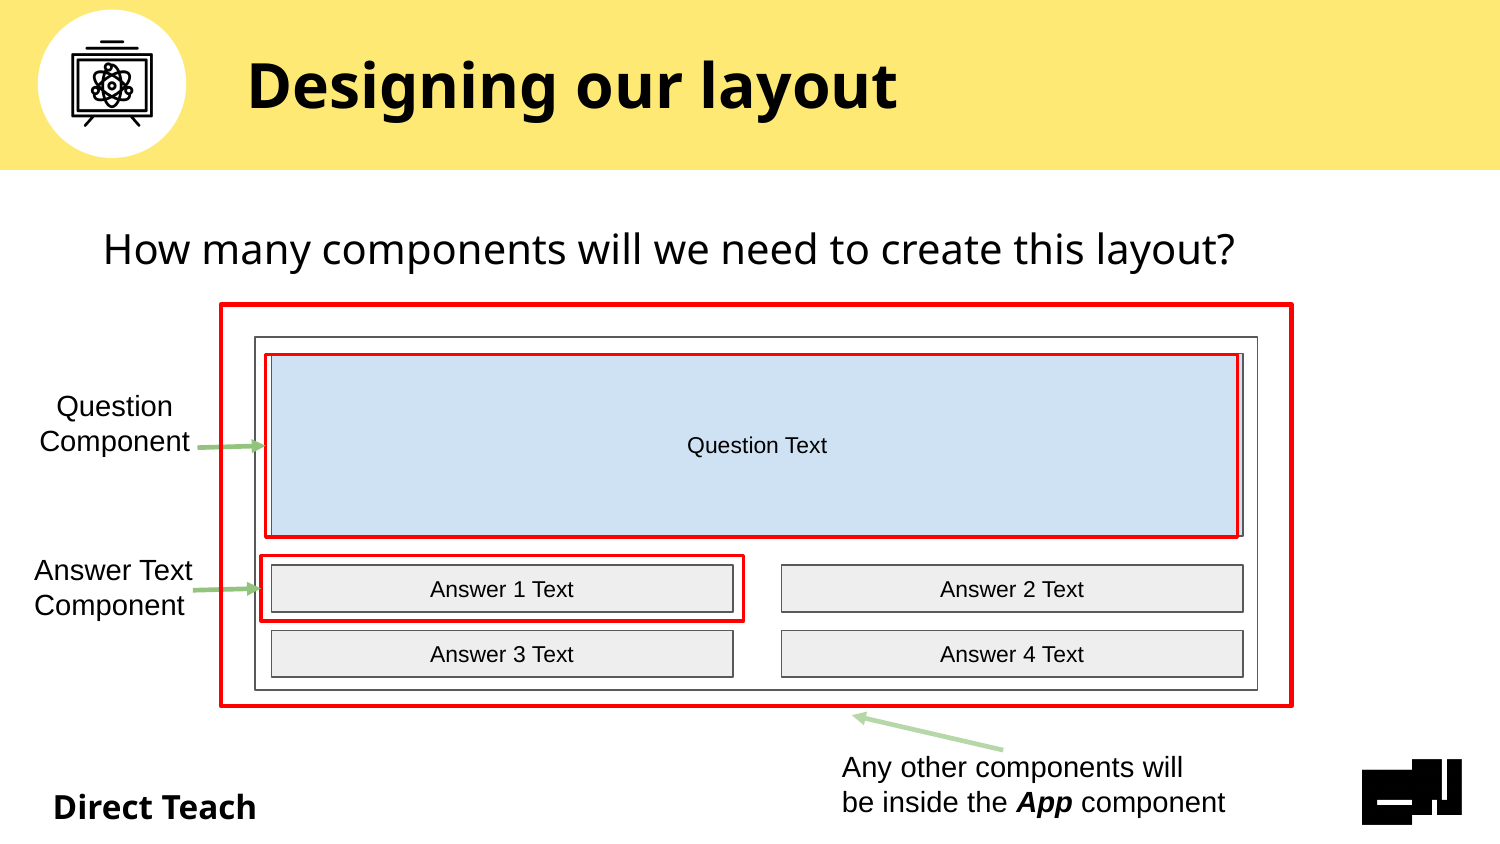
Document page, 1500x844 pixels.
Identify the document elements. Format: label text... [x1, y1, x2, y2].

title Designing our layout [231, 9, 1463, 158]
text_box Question Component [8, 371, 220, 469]
text_box Any other components will be inside the App component [826, 733, 1258, 831]
list [88, 206, 1425, 751]
list How many components will we need to create this layout? [87, 207, 1413, 305]
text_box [851, 715, 1004, 751]
text_box Answer Text Component [19, 536, 220, 634]
text_box [220, 304, 1292, 707]
picture [1362, 759, 1462, 825]
picture [67, 38, 157, 129]
